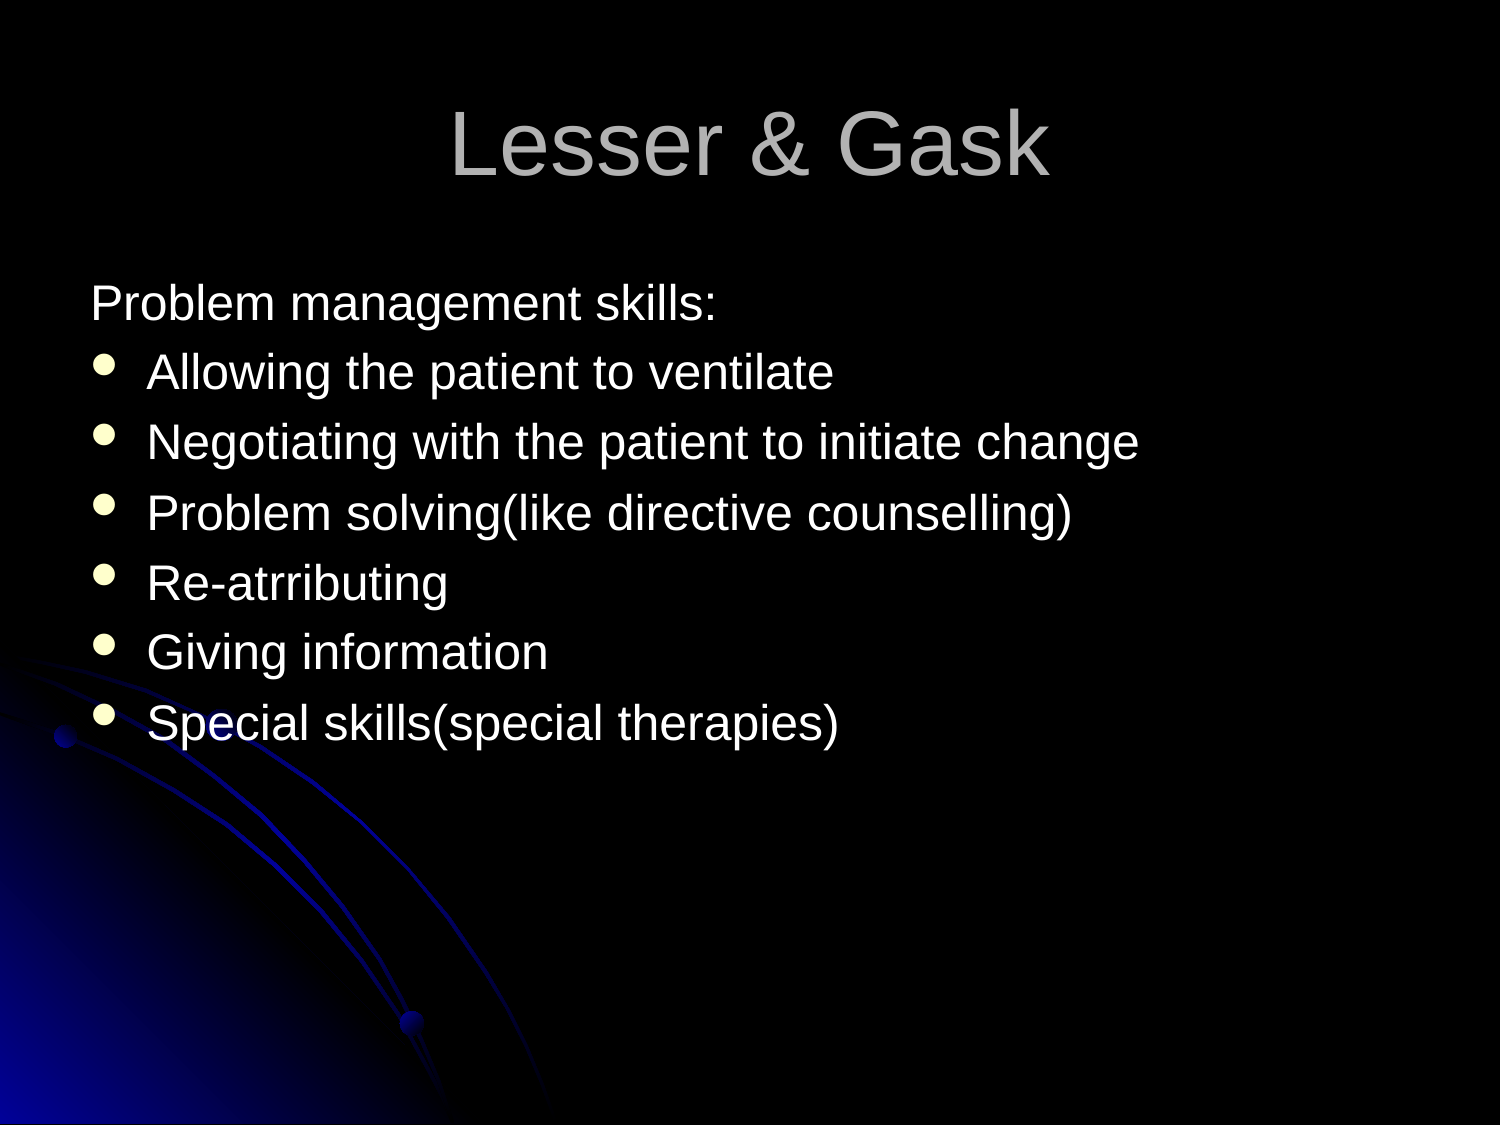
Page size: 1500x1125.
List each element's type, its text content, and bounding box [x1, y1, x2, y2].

list Problem management skills: Allowing the patient to ventilate Negotiating with the patient to initiate change Problem solving(like directive counselling) Re-atrributing Giving information Special skills(special therapies) [74, 262, 1426, 1006]
title Lesser & Gask [74, 45, 1426, 233]
